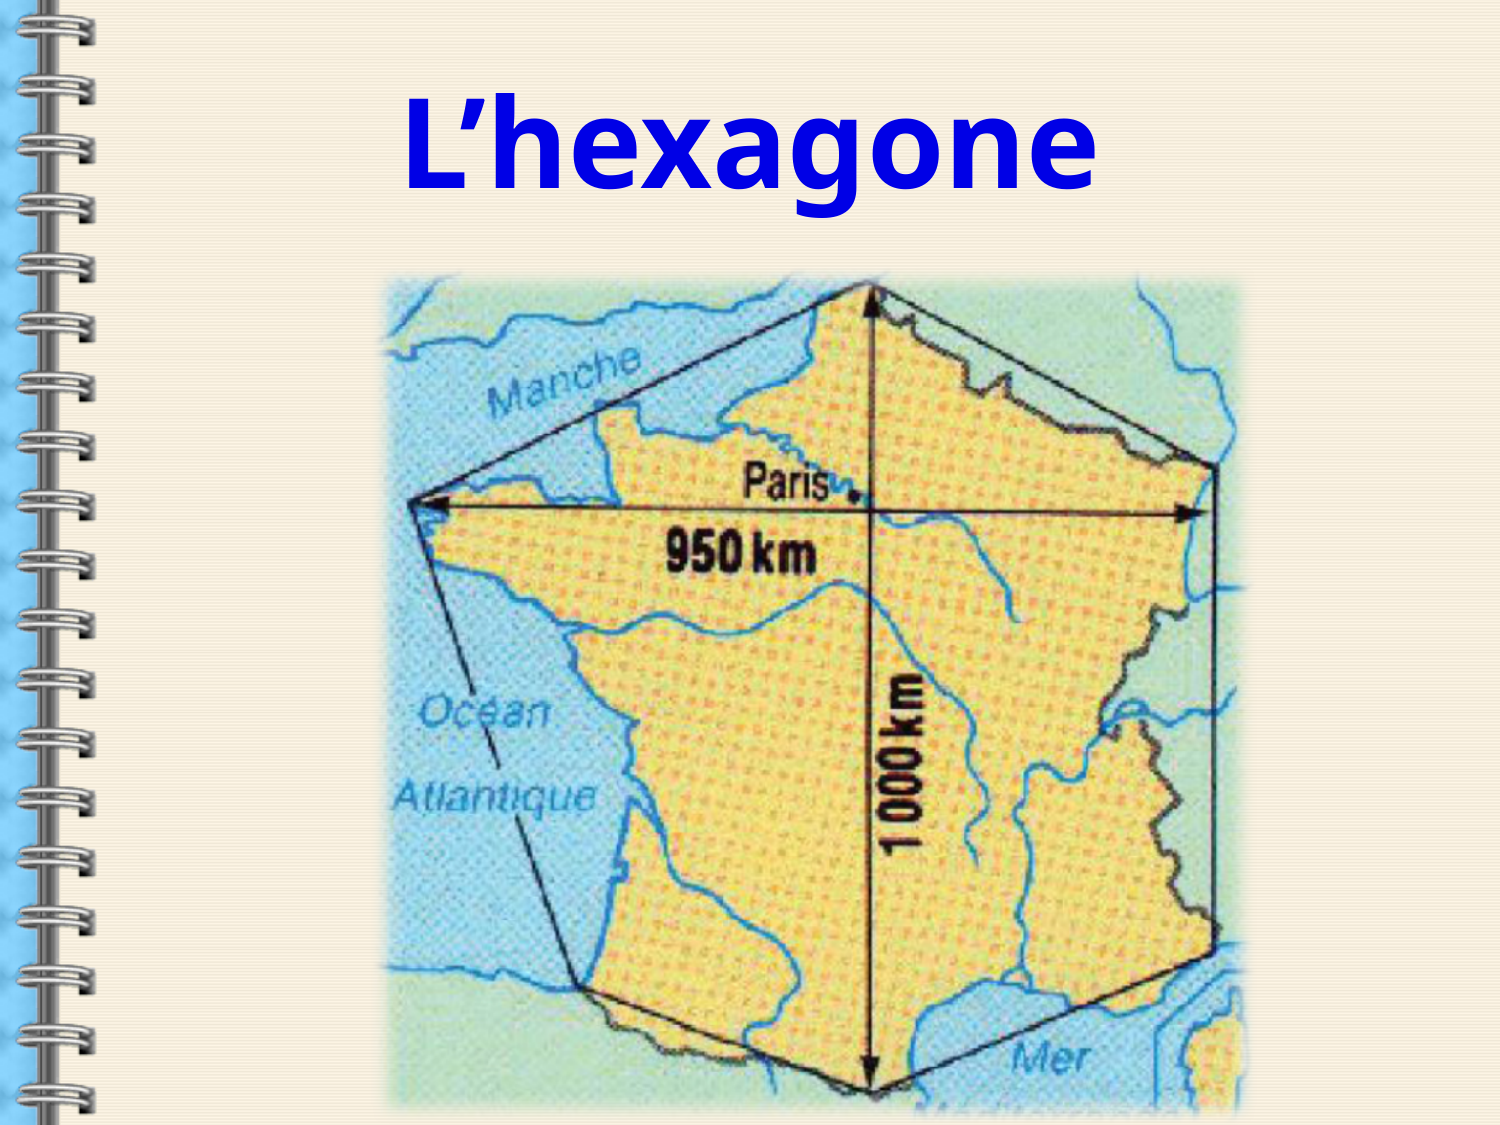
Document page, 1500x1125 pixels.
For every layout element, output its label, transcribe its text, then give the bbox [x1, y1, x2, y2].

title L’hexagone [74, 44, 1426, 233]
picture [0, 0, 1500, 1125]
